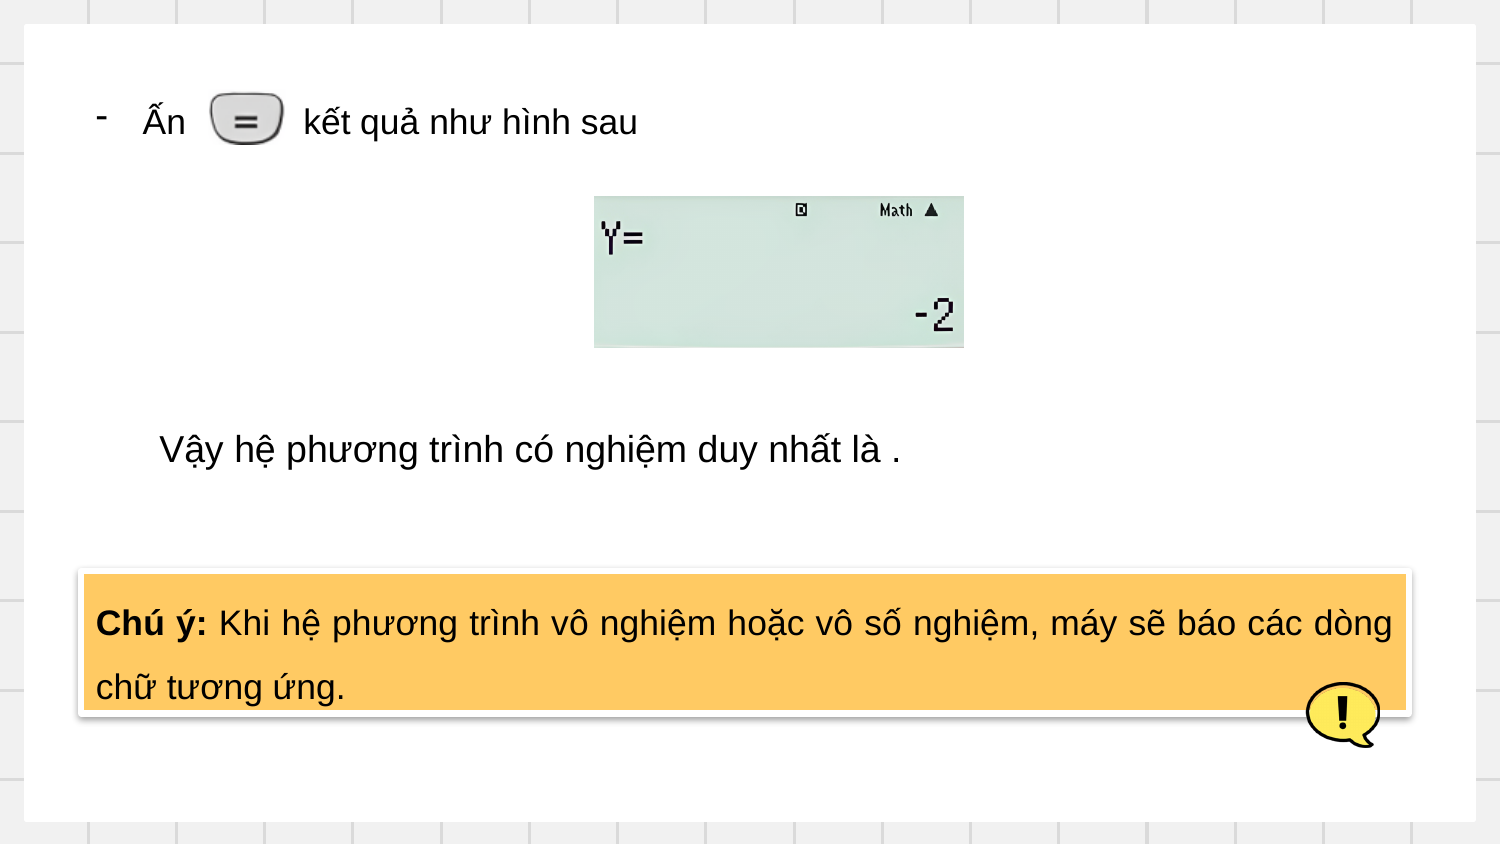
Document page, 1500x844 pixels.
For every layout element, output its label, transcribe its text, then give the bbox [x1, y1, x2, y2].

picture [1305, 682, 1381, 748]
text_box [80, 89, 1399, 150]
text_box [24, 24, 1476, 822]
picture [594, 196, 964, 349]
text_box Chú ý: Khi hệ phương trình vô nghiệm hoặc vô số nghiệm, máy sẽ báo các dòng chữ tương ứng. [78, 568, 1412, 717]
